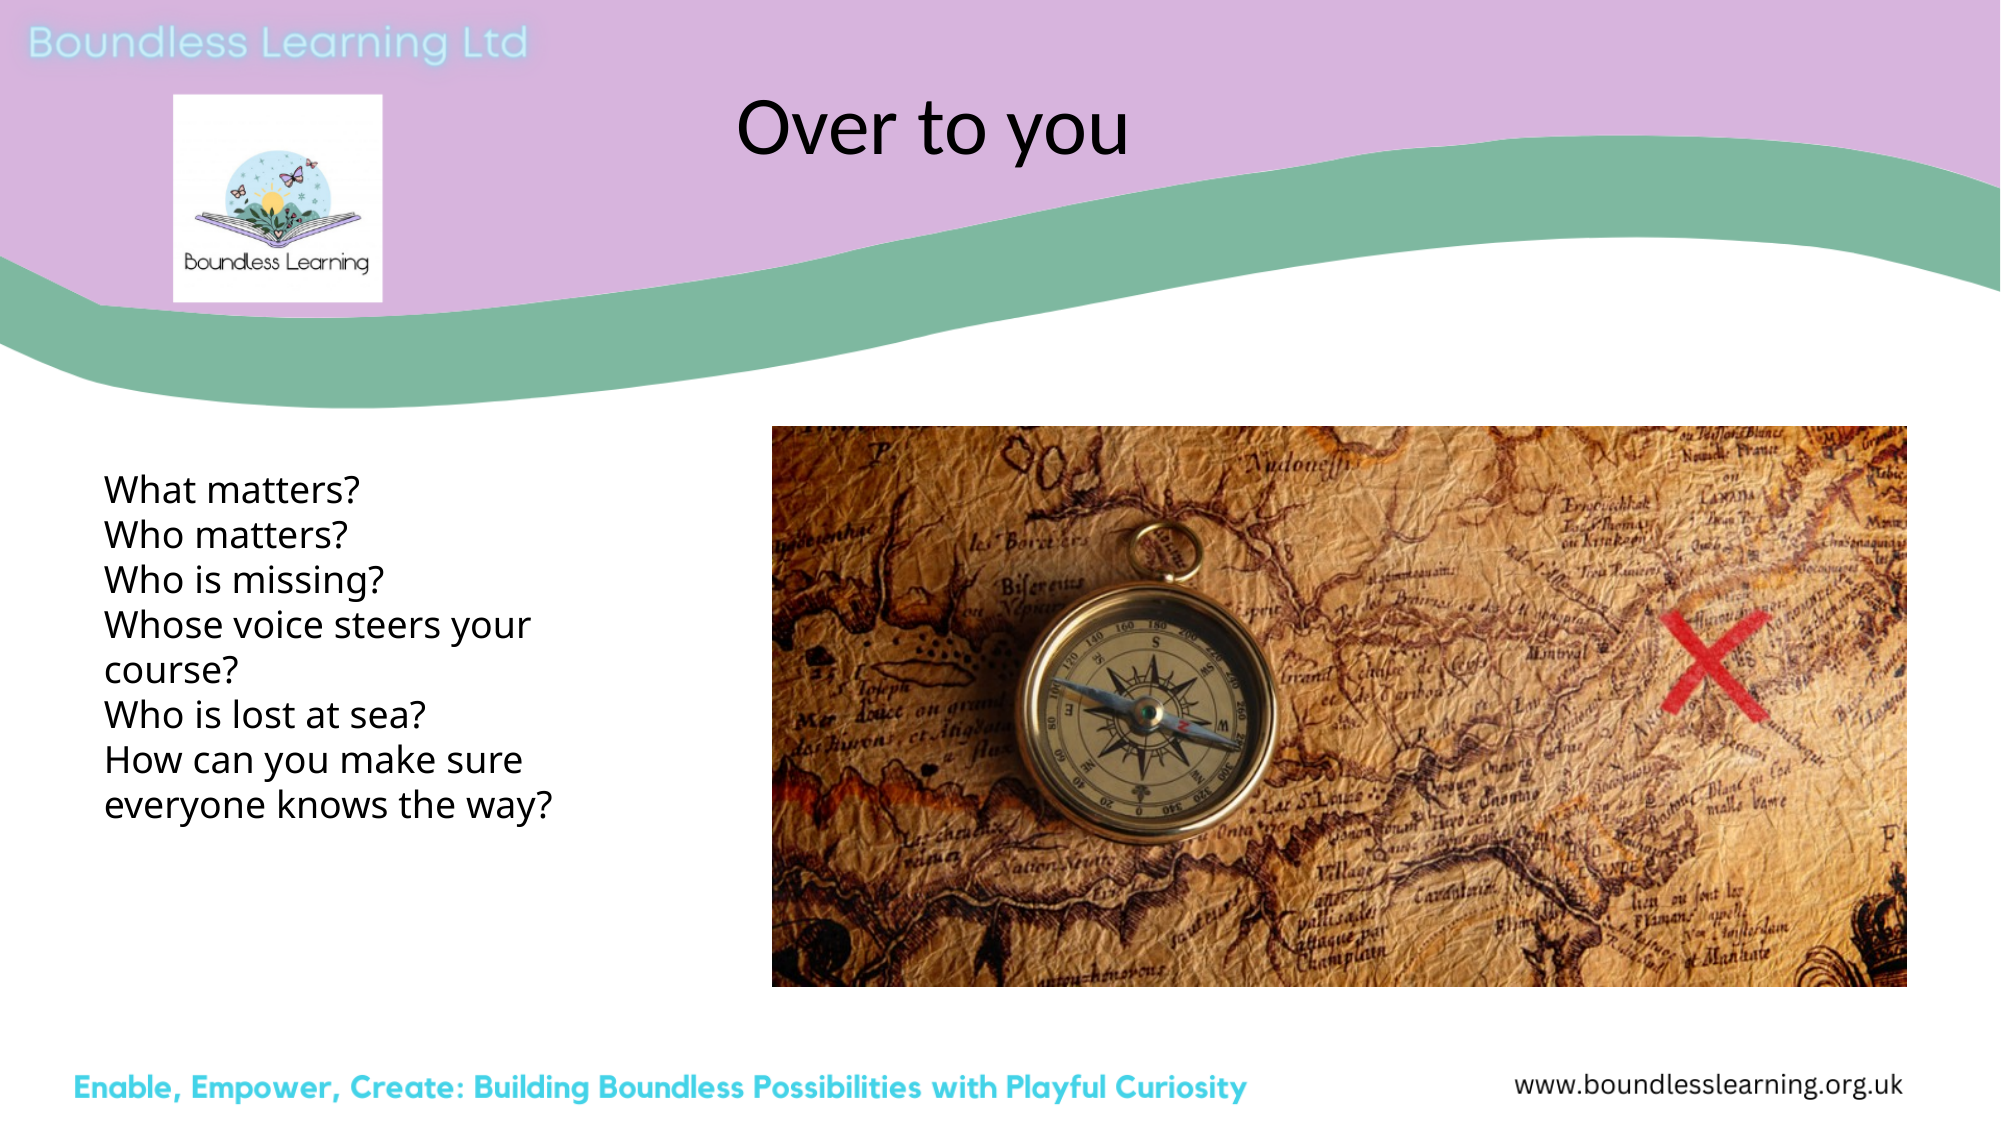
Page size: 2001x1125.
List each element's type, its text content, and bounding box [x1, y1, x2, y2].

picture [0, 0, 2001, 1125]
title Over to you [272, 72, 1446, 181]
text_box What matters? Who matters? Who is missing? Whose voice steers your course? Who is lost at sea? How can you make sure everyone knows the way? [88, 458, 645, 833]
